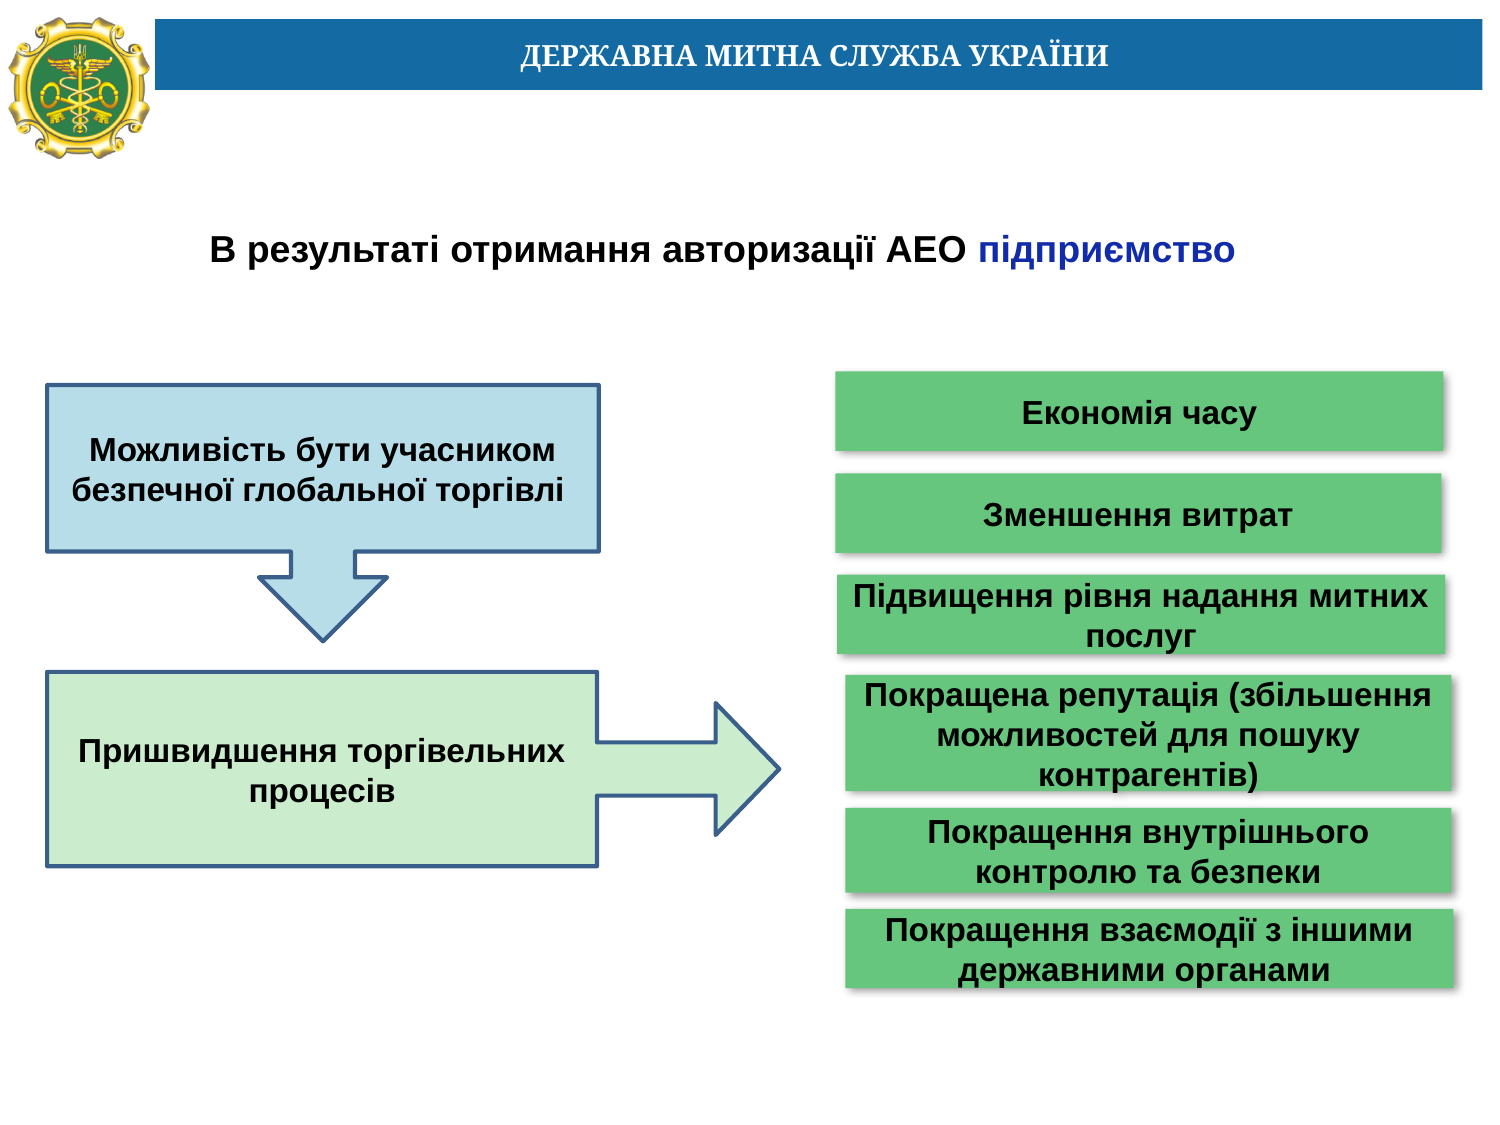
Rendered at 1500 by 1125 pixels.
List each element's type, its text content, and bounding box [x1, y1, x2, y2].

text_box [46, 371, 1454, 989]
text_box В результаті отримання авторизації АЕО підприємство [64, 217, 1381, 323]
picture [8, 16, 151, 159]
text_box ДЕРЖАВНА МИТНА СЛУЖБА УКРАЇНИ [153, 17, 1484, 92]
